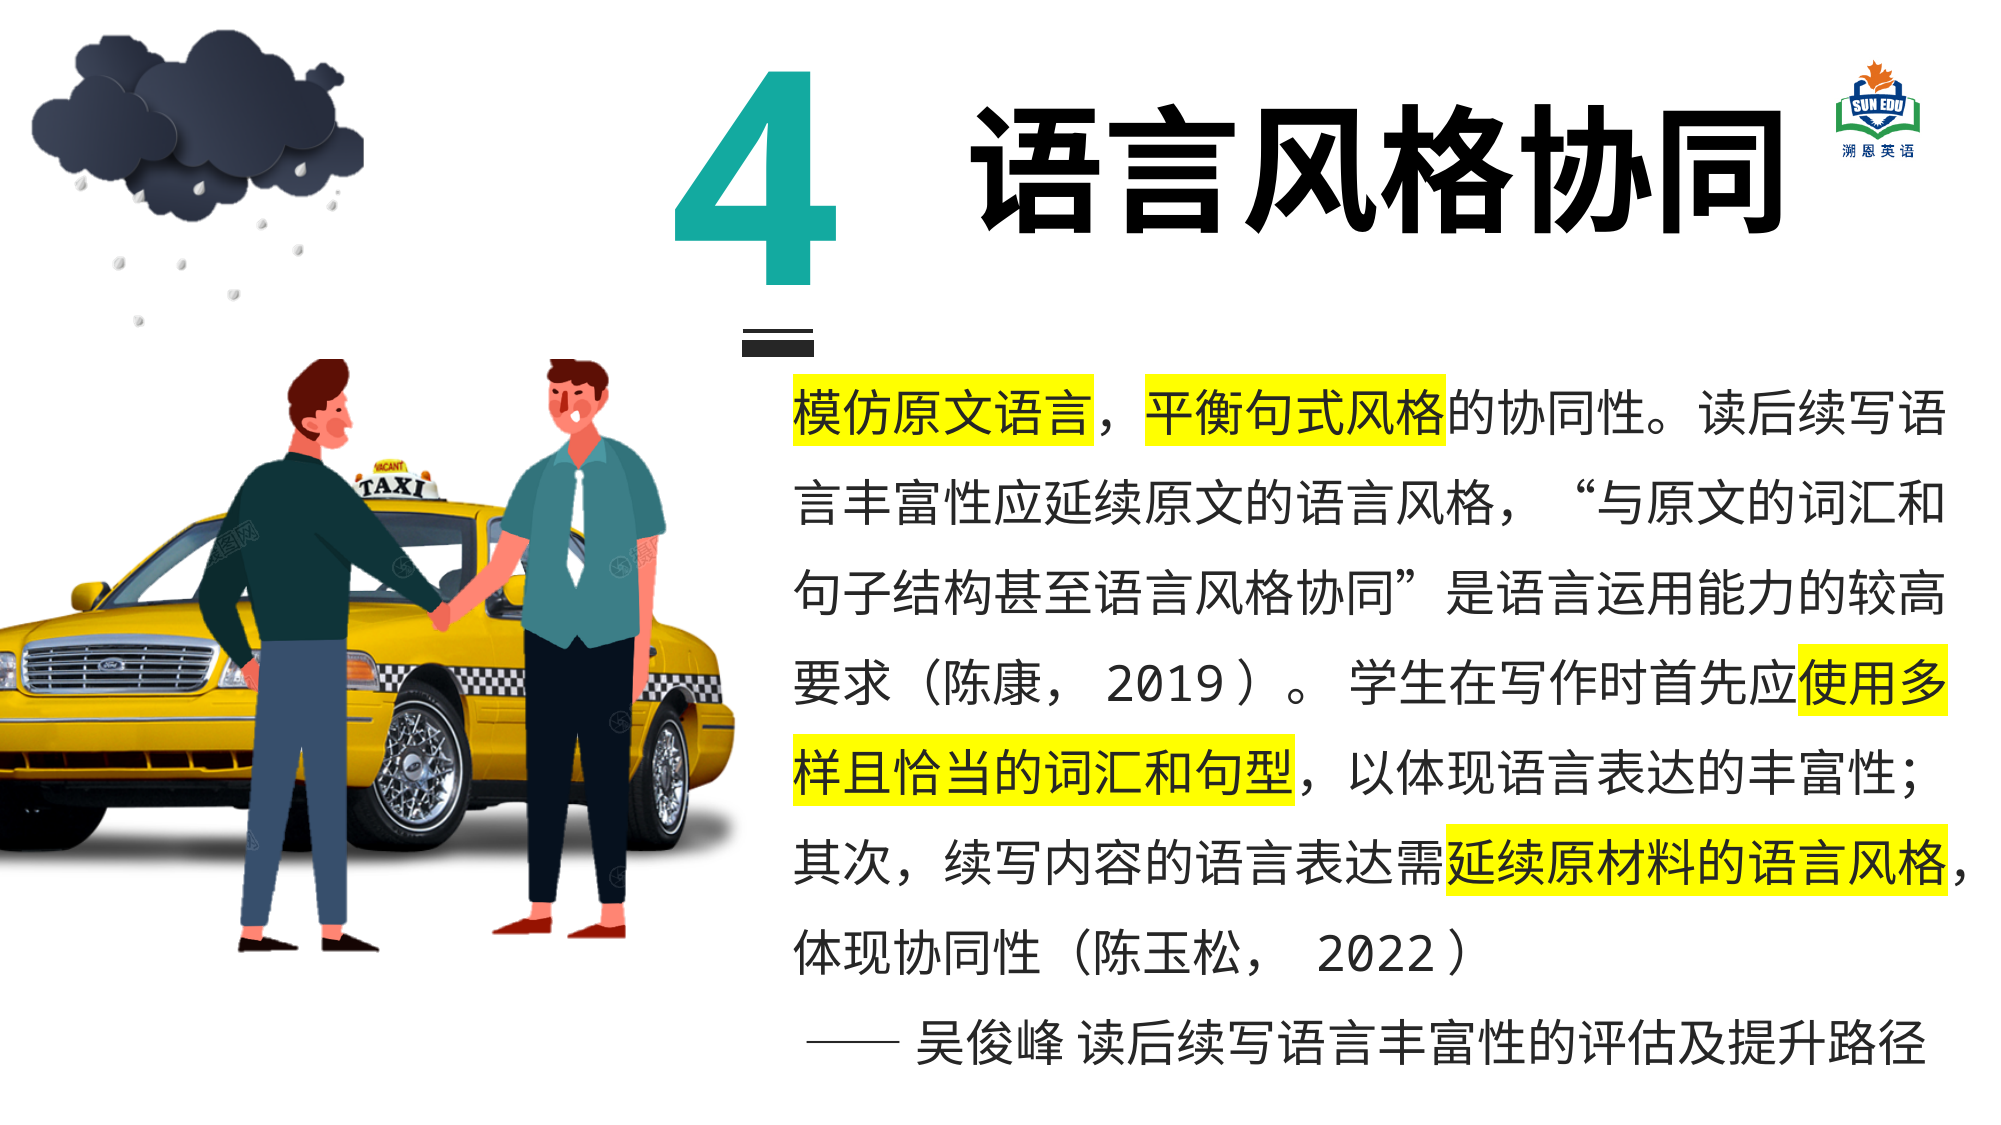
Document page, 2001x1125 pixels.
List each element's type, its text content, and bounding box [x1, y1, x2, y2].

text_box 模仿原文语言，平衡句式风格的协同性。读后续写语言丰富性应延续原文的语言风格，“与原文的词汇和句子结构甚至语言风格协同”是语言运用能力的较高要求（陈康，2019）。 学生在写作时首先应使用多样且恰当的词汇和句型，以体现语言表达的丰富性；其次，续写内容的语言表达需延续原材料的语言风格，体现协同性（陈玉松， 2022） ——吴俊峰 读后续写语言丰富性的评估及提升路径 [777, 344, 1964, 1080]
text_box 4 [655, 0, 854, 344]
picture [0, 16, 877, 984]
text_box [773, 330, 813, 357]
picture [1828, 57, 1929, 163]
text_box 语言风格协同 [951, 76, 1829, 257]
